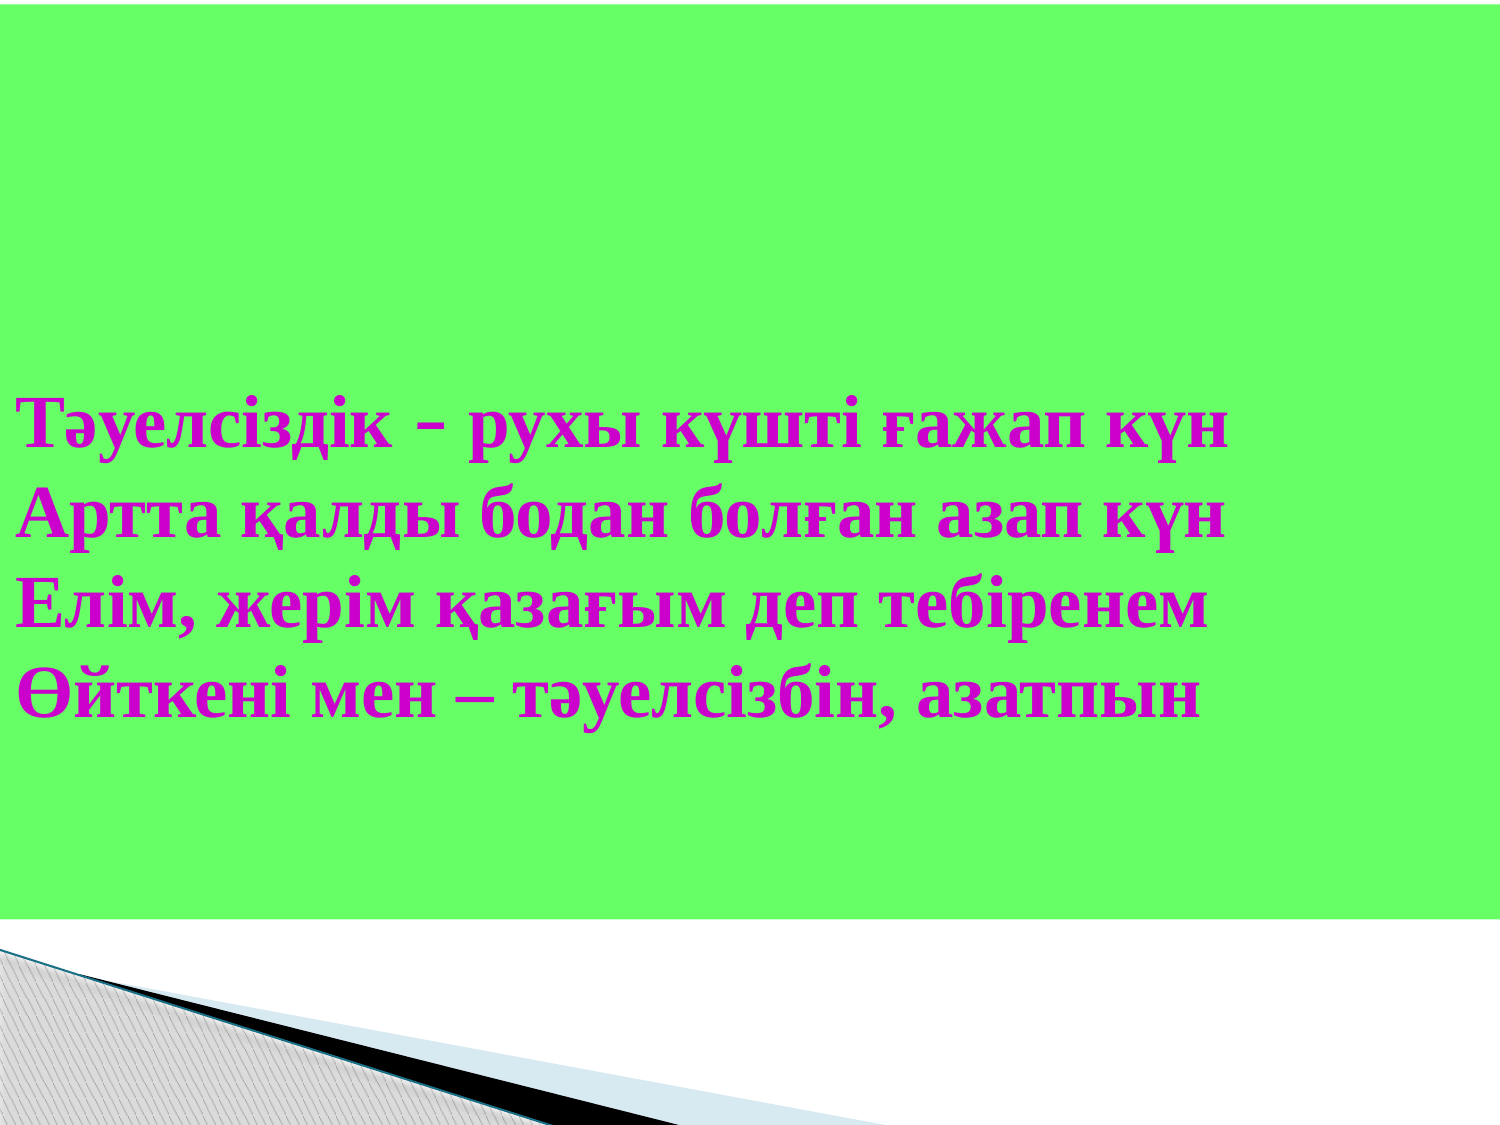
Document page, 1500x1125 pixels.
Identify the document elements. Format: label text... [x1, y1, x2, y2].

text_box Тәуелсіздік – рухы күшті ғажап күн Артта қалды бодан болған азап күн Елім, жерім қазағым деп тебіренем Өйткені мен – тәуелсізбін, азатпын [0, 4, 1500, 920]
